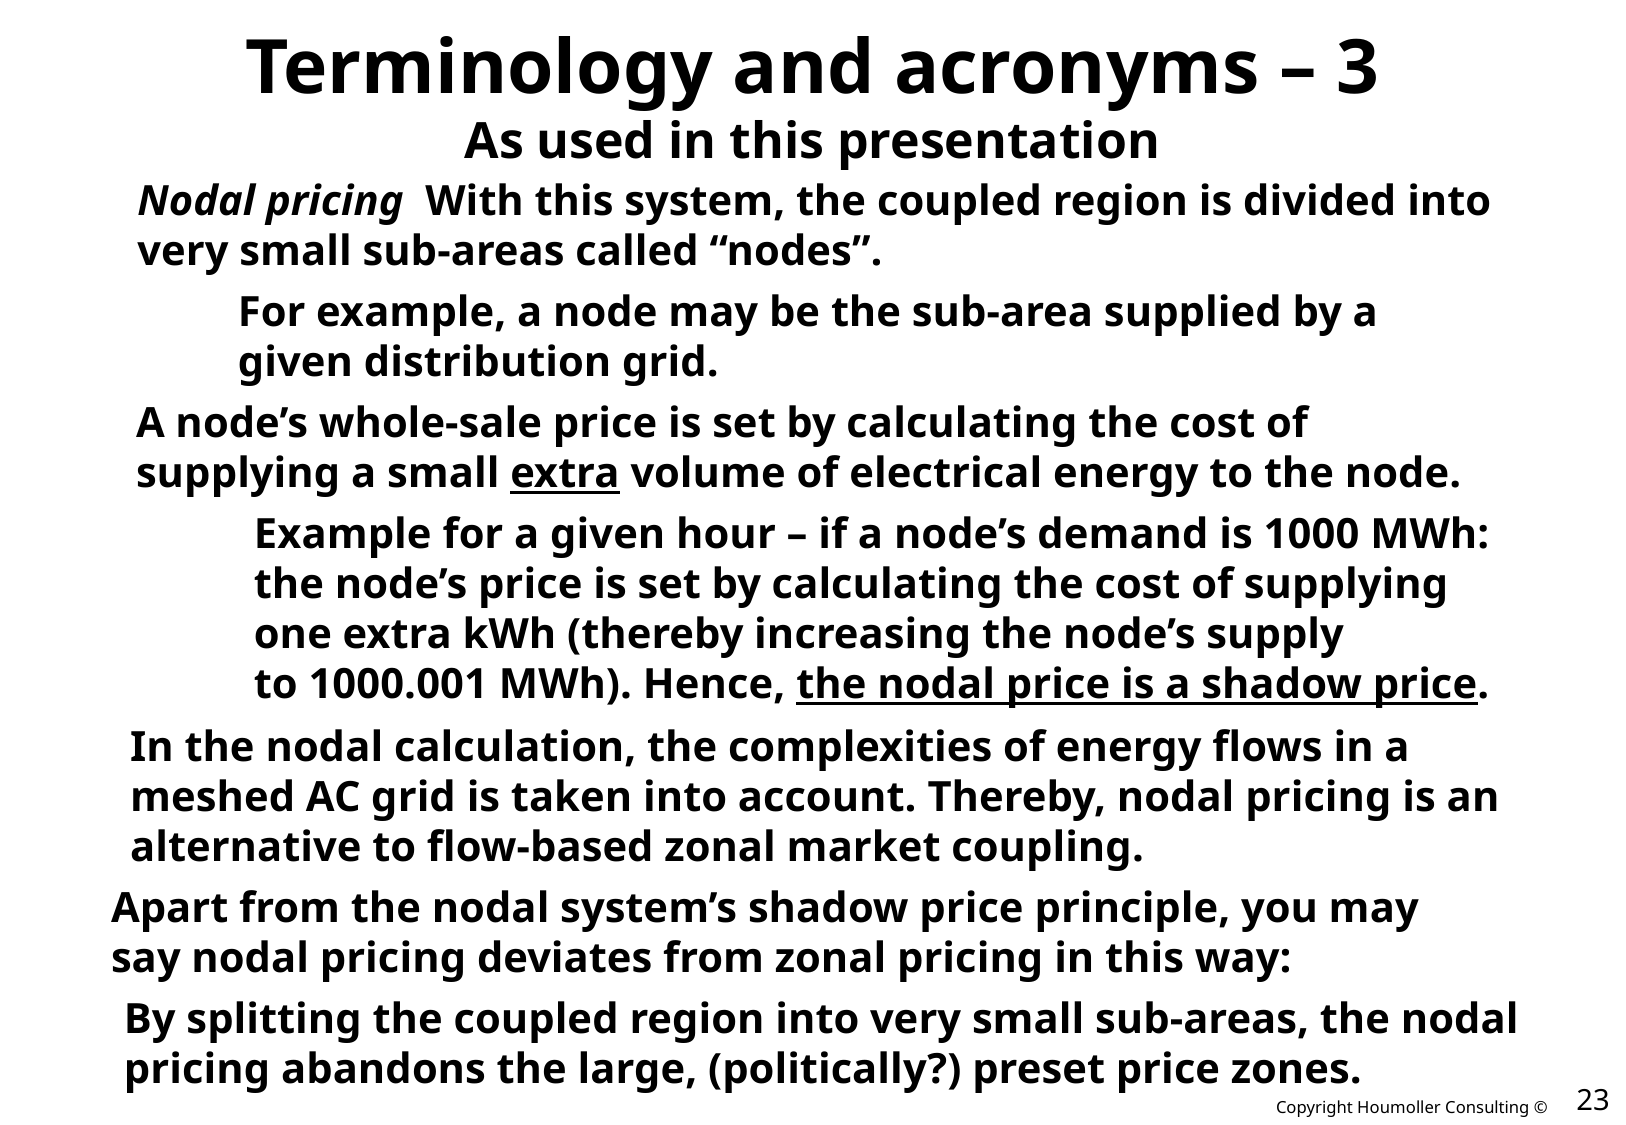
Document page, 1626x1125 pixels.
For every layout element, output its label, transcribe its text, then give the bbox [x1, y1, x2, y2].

title Terminology and acronyms – 3 As used in this presentation [0, 0, 1625, 188]
slide_number 23 [1286, 1063, 1625, 1125]
text_box By splitting the coupled region into very small sub-areas, the nodal pricing abandons the large, (politically?) preset price zones. [109, 984, 1535, 1100]
text_box Example for a given hour – if a node’s demand is 1000 MWh: the node’s price is set by calculating the cost of supplying one extra kWh (thereby increasing the node’s supply to 1000.001 MWh). Hence, the nodal price is a shadow price. [239, 499, 1505, 711]
text_box A node’s whole-sale price is set by calculating the cost of supplying a small extra volume of electrical energy to the node. [121, 388, 1477, 504]
text_box In the nodal calculation, the complexities of energy flows in a meshed AC grid is taken into account. Thereby, nodal pricing is an alternative to flow-based zonal market coupling. [115, 711, 1516, 877]
text_box Apart from the nodal system’s shadow price principle, you may say nodal pricing deviates from zonal pricing in this way: [96, 873, 1435, 989]
text_box Nodal pricing With this system, the coupled region is divided into very small sub-areas called “nodes”. [122, 166, 1507, 282]
text_box For example, a node may be the sub-area supplied by a given distribution grid. [223, 277, 1394, 393]
